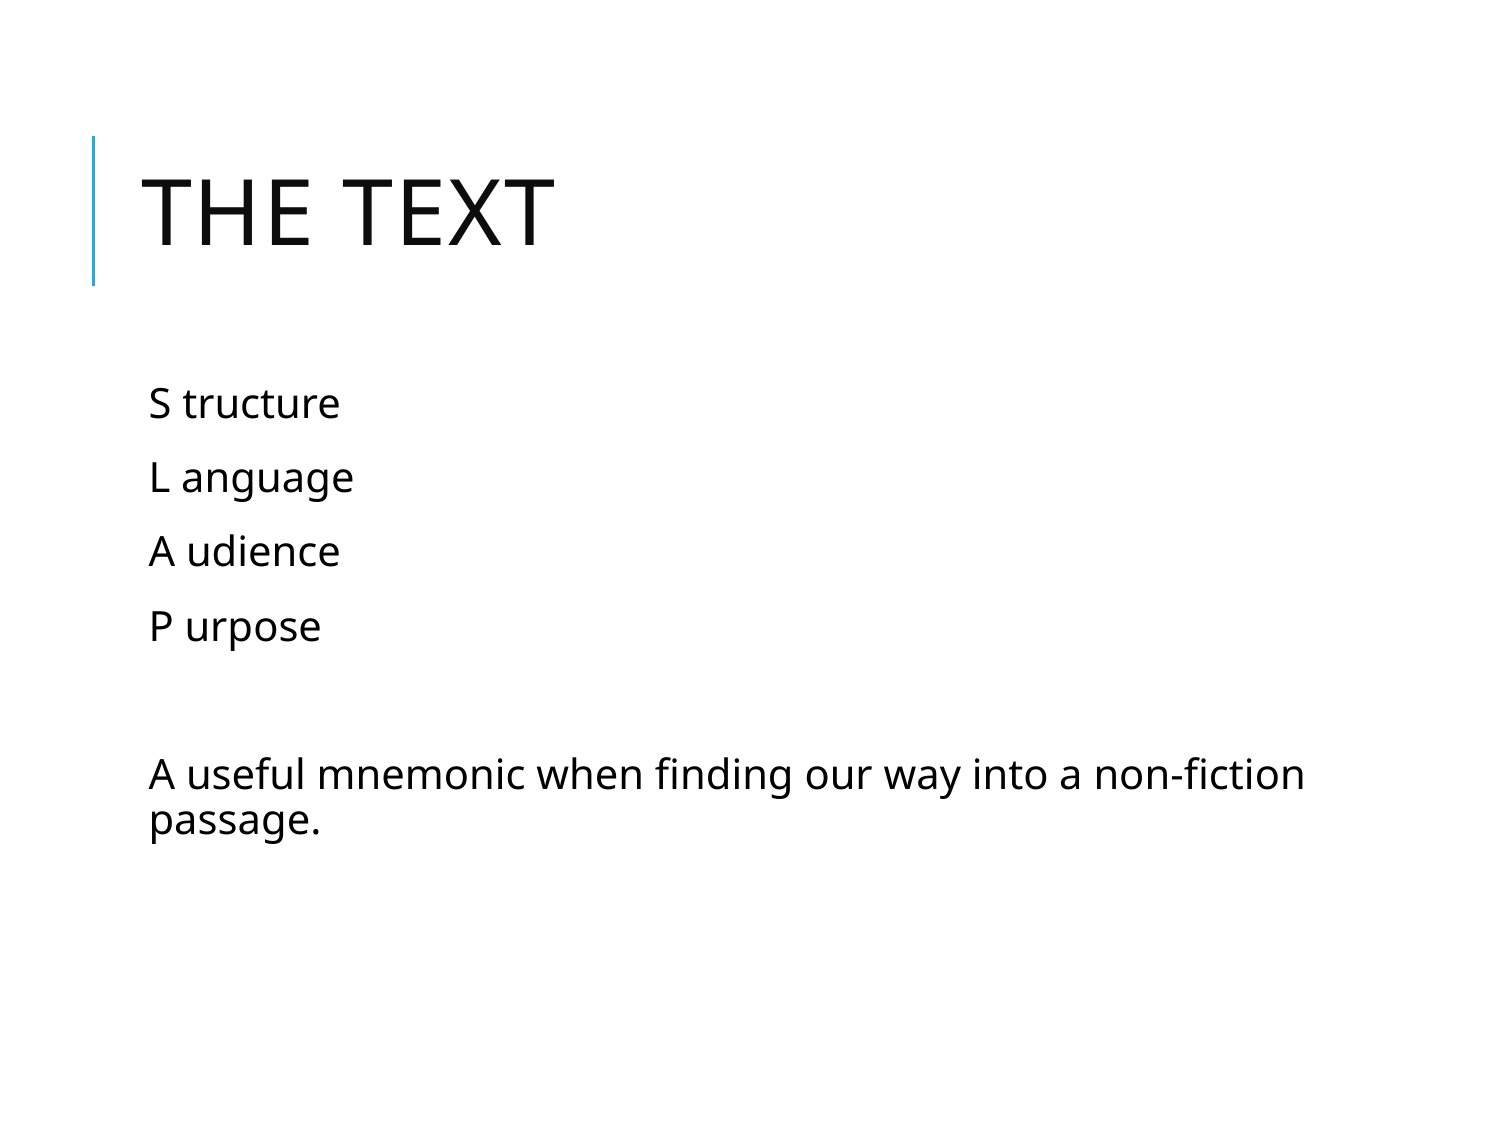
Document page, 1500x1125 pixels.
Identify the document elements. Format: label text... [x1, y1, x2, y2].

title The Text [126, 96, 1322, 342]
list S tructure L anguage A udience P urpose A useful mnemonic when finding our way into a non-fiction passage. [126, 375, 1322, 1035]
